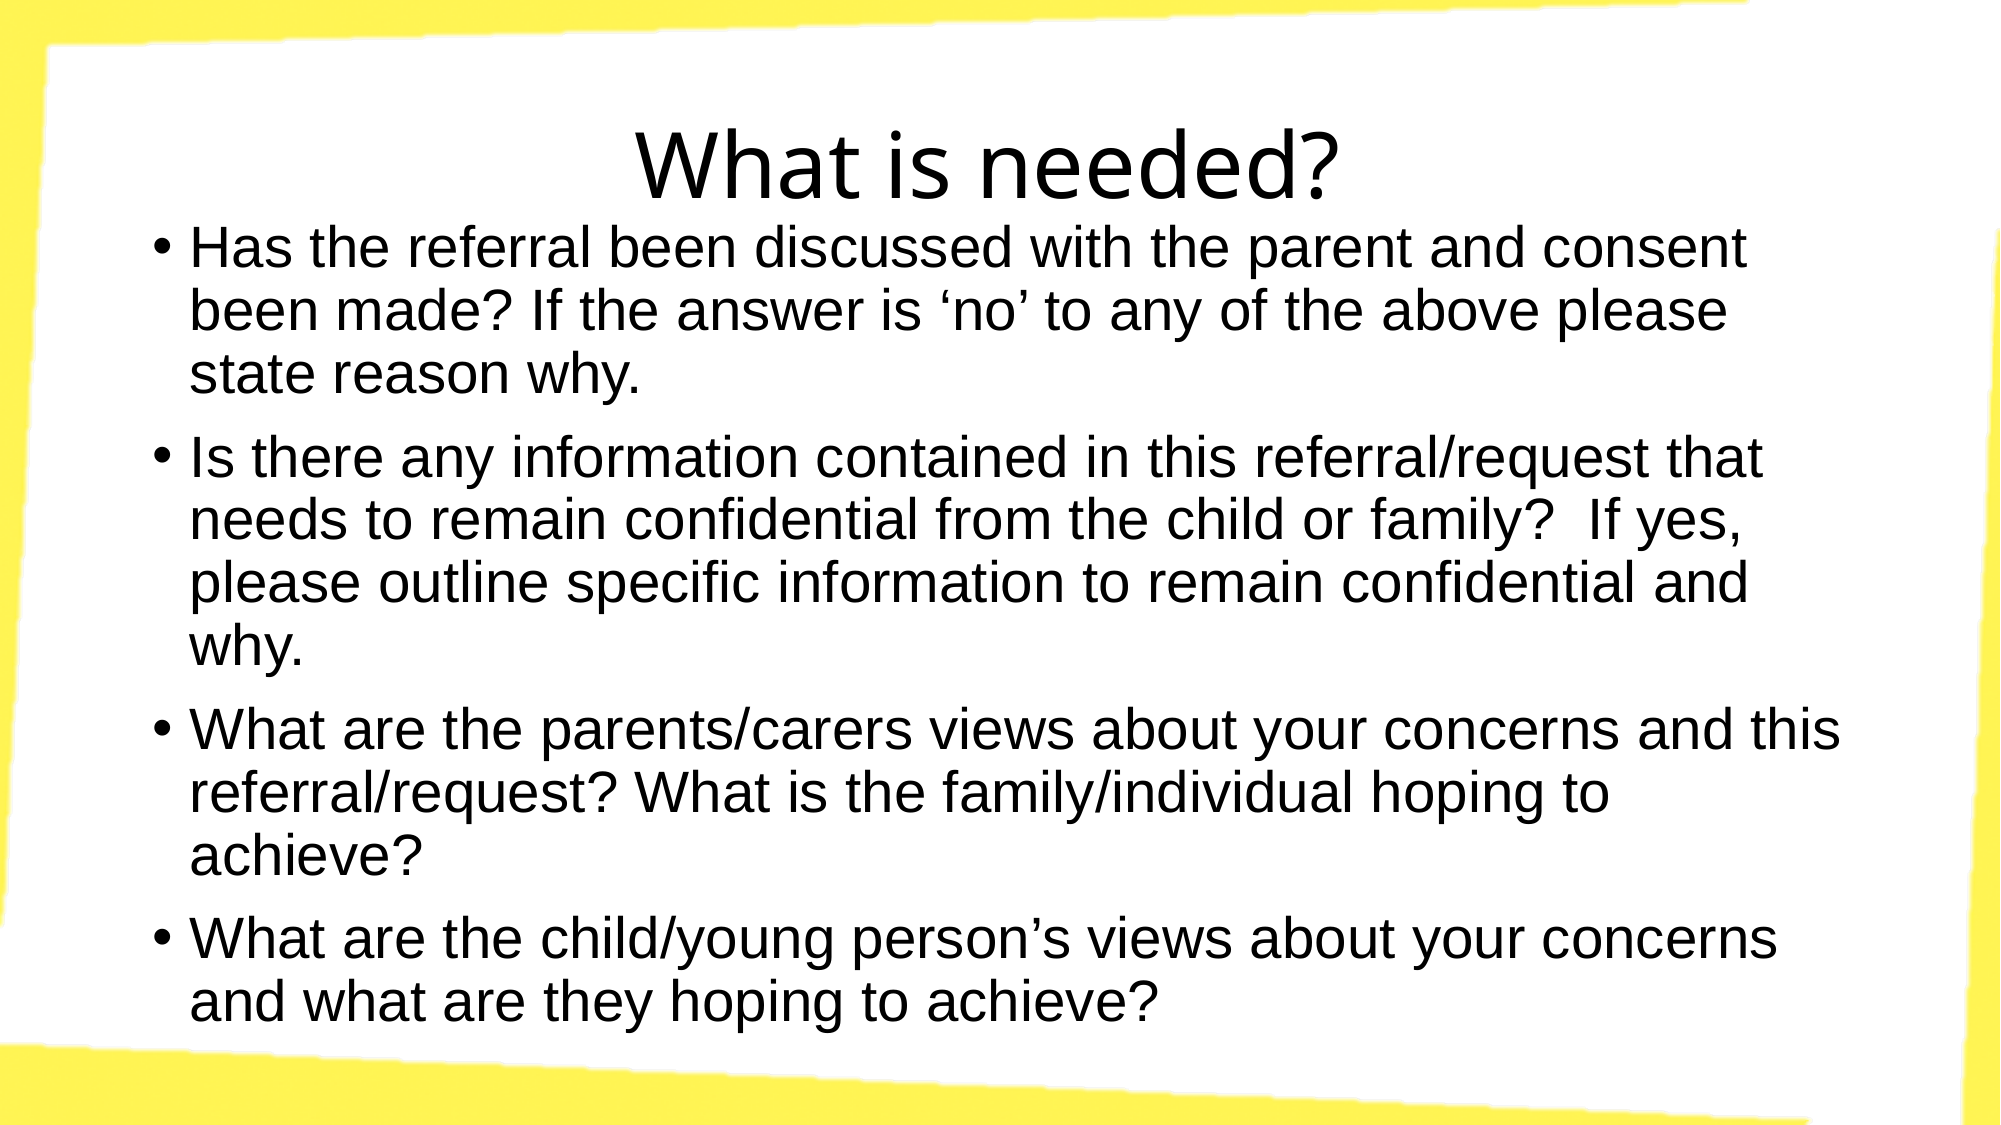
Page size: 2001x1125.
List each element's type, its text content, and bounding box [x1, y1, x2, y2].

list Has the referral been discussed with the parent and consent been made? If the answer is ‘no’ to any of the above please state reason why. Is there any information contained in this referral/request that needs to remain confidential from the child or family? If yes, please outline specific information to remain confidential and why. What are the parents/carers views about your concerns and this referral/request? What is the family/individual hoping to achieve? What are the child/young person’s views about your concerns and what are they hoping to achieve? [137, 210, 1863, 1085]
picture [0, 0, 2000, 1125]
title What is needed? [137, 59, 1863, 210]
